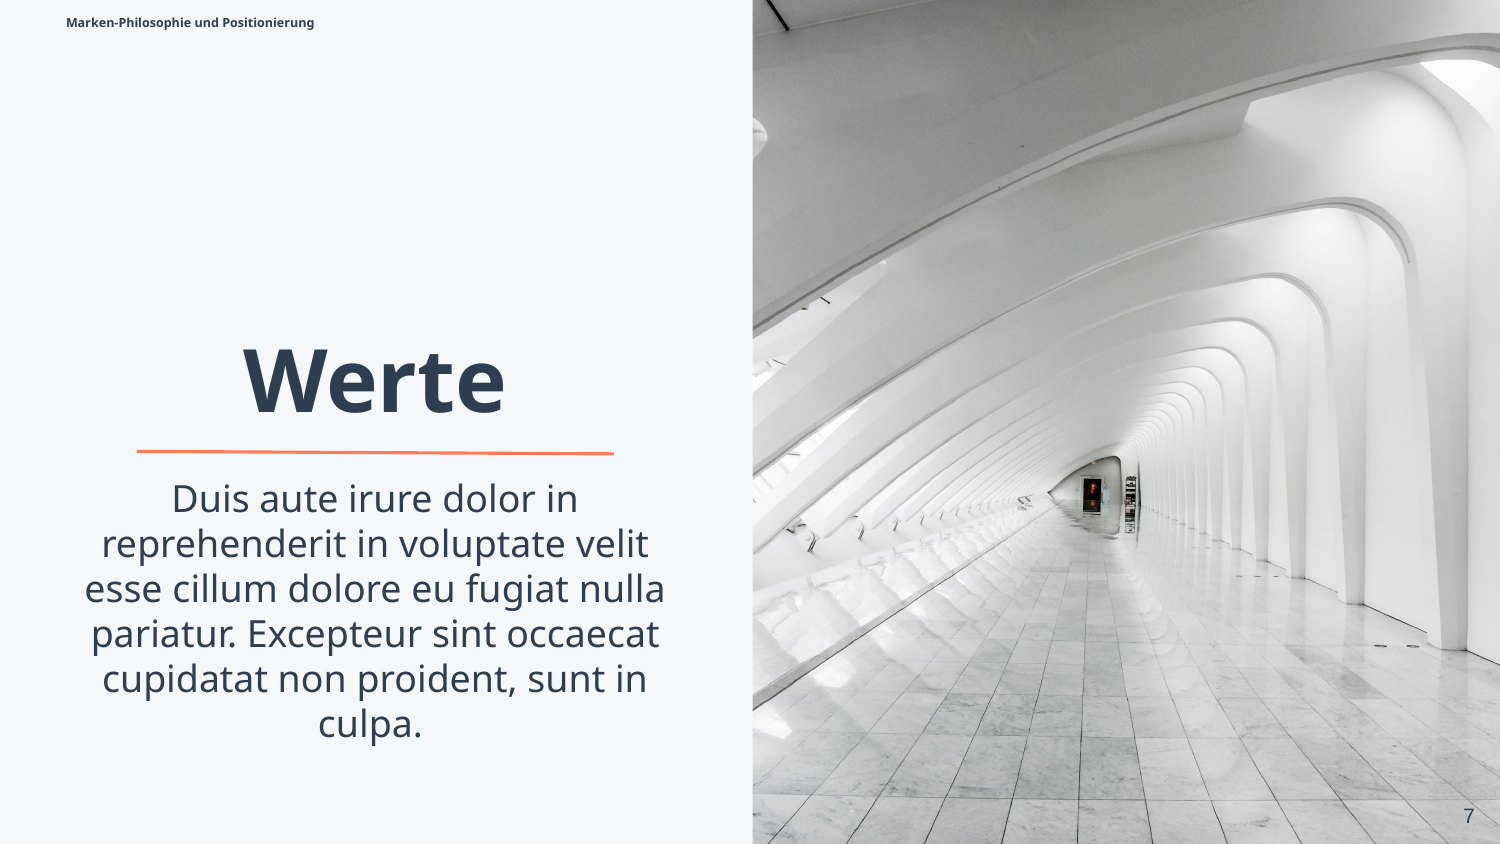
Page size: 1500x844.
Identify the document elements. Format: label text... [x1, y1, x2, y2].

title Werte [43, 202, 708, 446]
picture [750, 0, 1500, 844]
text_box Marken-Philosophie und Positionierung [51, 0, 385, 46]
subtitle Duis aute irure dolor in reprehenderit in voluptate velit esse cillum dolore eu fugiat nulla pariatur. Excepteur sint occaecat cupidatat non proident, sunt in culpa. [43, 459, 708, 663]
